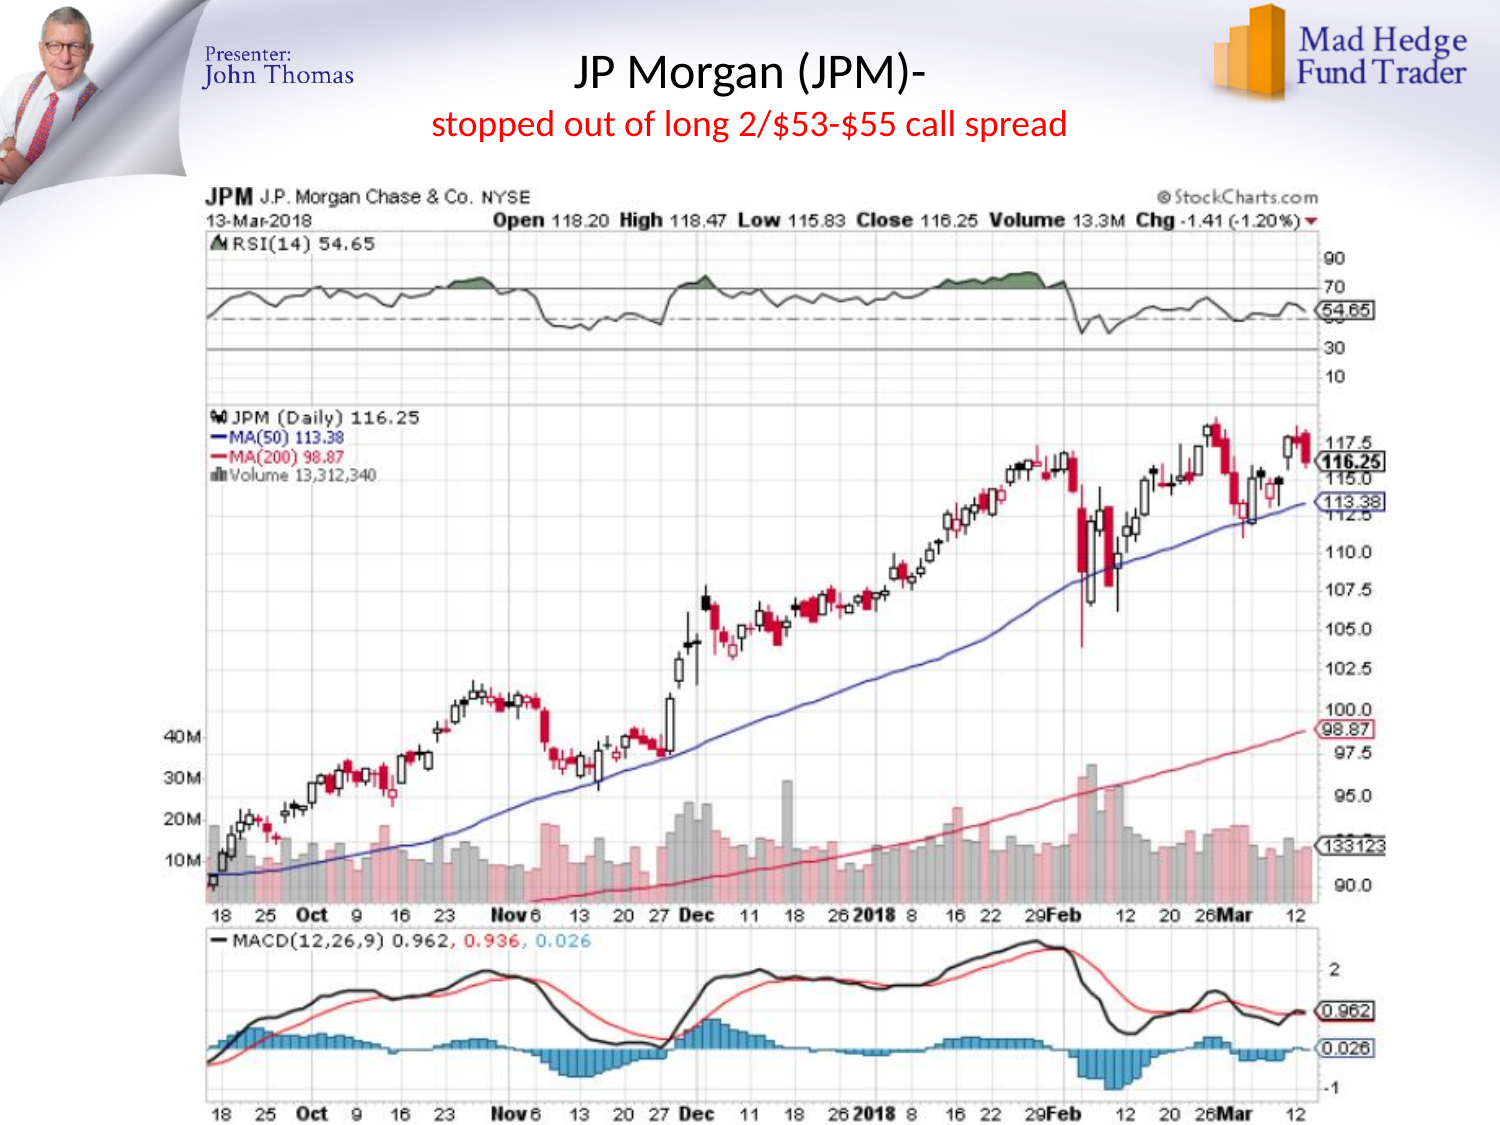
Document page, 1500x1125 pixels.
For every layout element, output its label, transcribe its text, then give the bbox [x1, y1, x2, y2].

title JP Morgan (JPM)- stopped out of long 2/$53-$55 call spread [75, 37, 1425, 225]
picture [0, 0, 1500, 1125]
